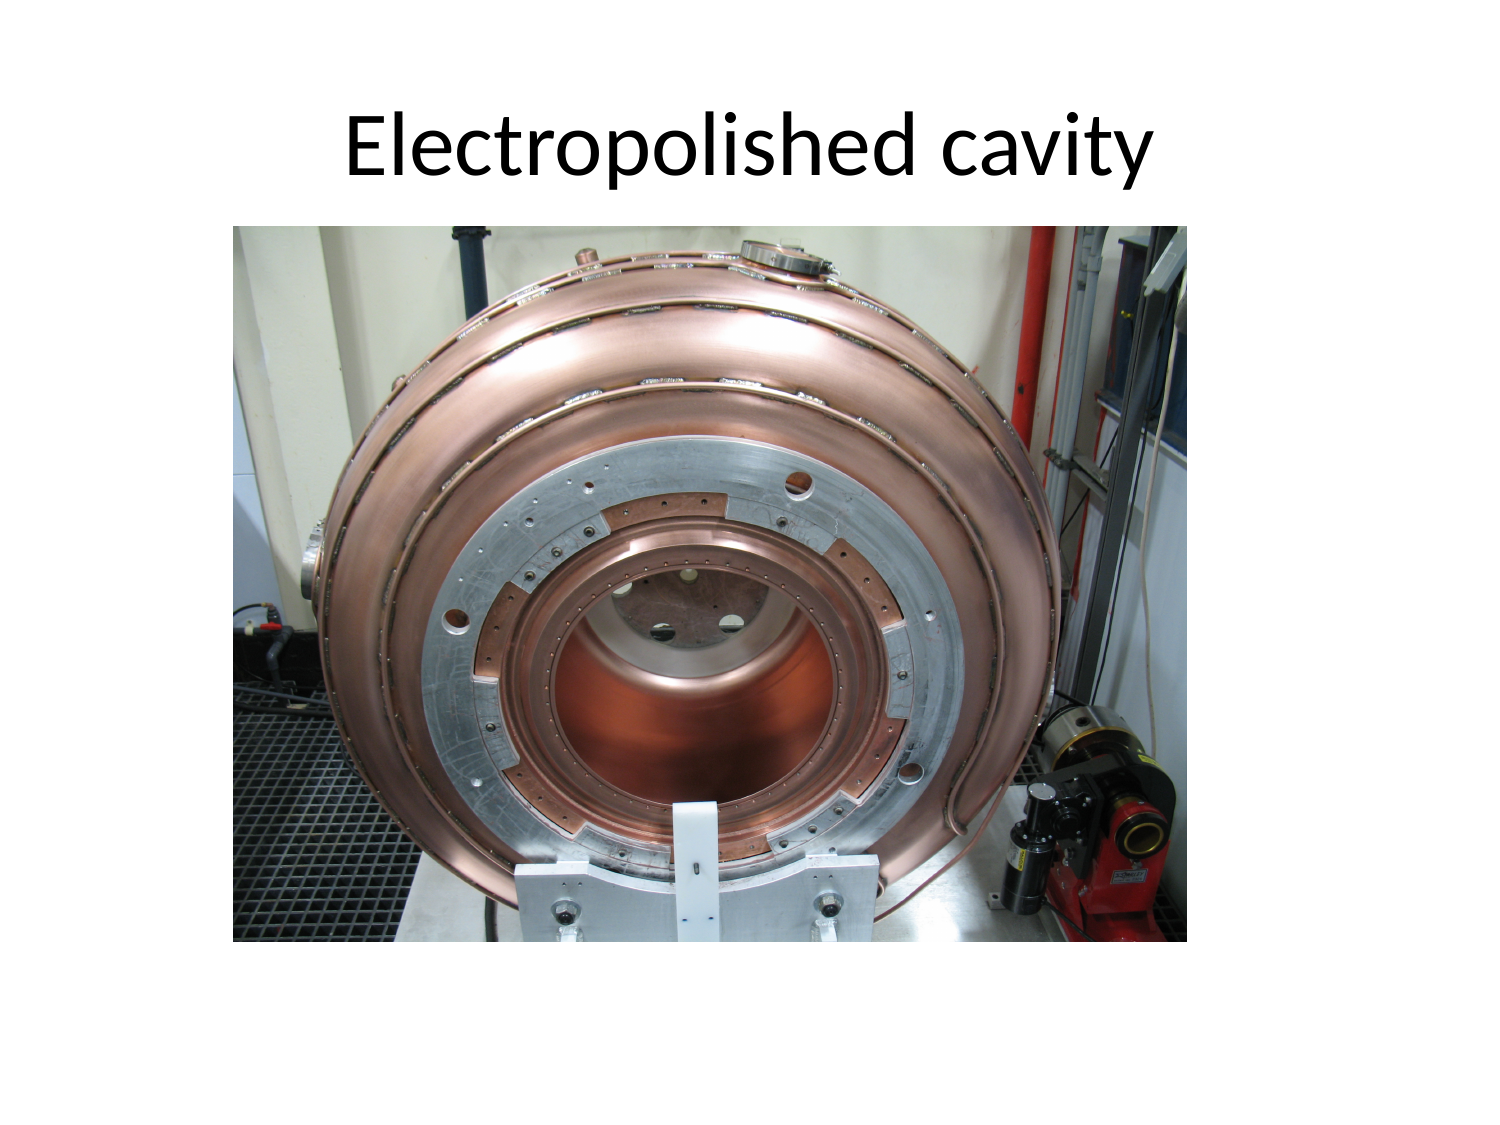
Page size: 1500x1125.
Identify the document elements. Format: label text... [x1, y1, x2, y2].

title Electropolished cavity [75, 45, 1425, 233]
picture [232, 225, 1187, 942]
